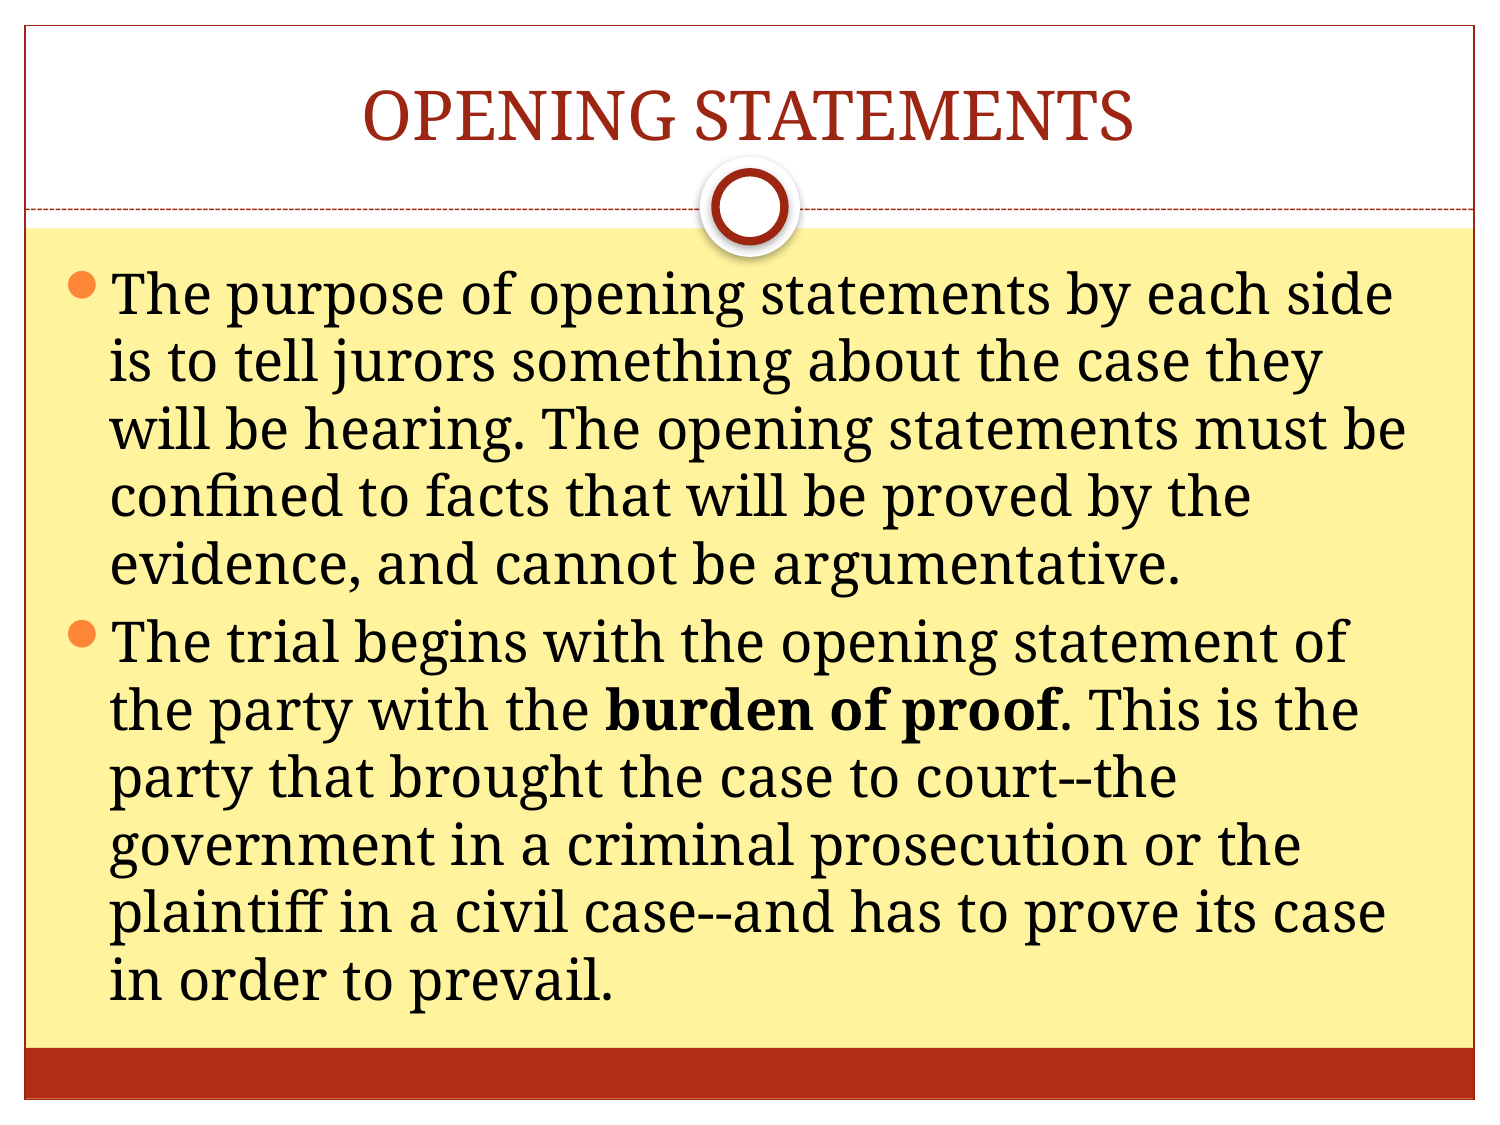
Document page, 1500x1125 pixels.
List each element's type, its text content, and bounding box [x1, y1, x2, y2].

title OPENING STATEMENTS [49, 37, 1450, 162]
list The purpose of opening statements by each side is to tell jurors something about the case they will be hearing. The opening statements must be confined to facts that will be proved by the evidence, and cannot be argumentative. The trial begins with the opening statement of the party with the burden of proof. This is the party that brought the case to court--the government in a criminal prosecution or the plaintiff in a civil case--and has to prove its case in order to prevail. [49, 250, 1445, 1001]
